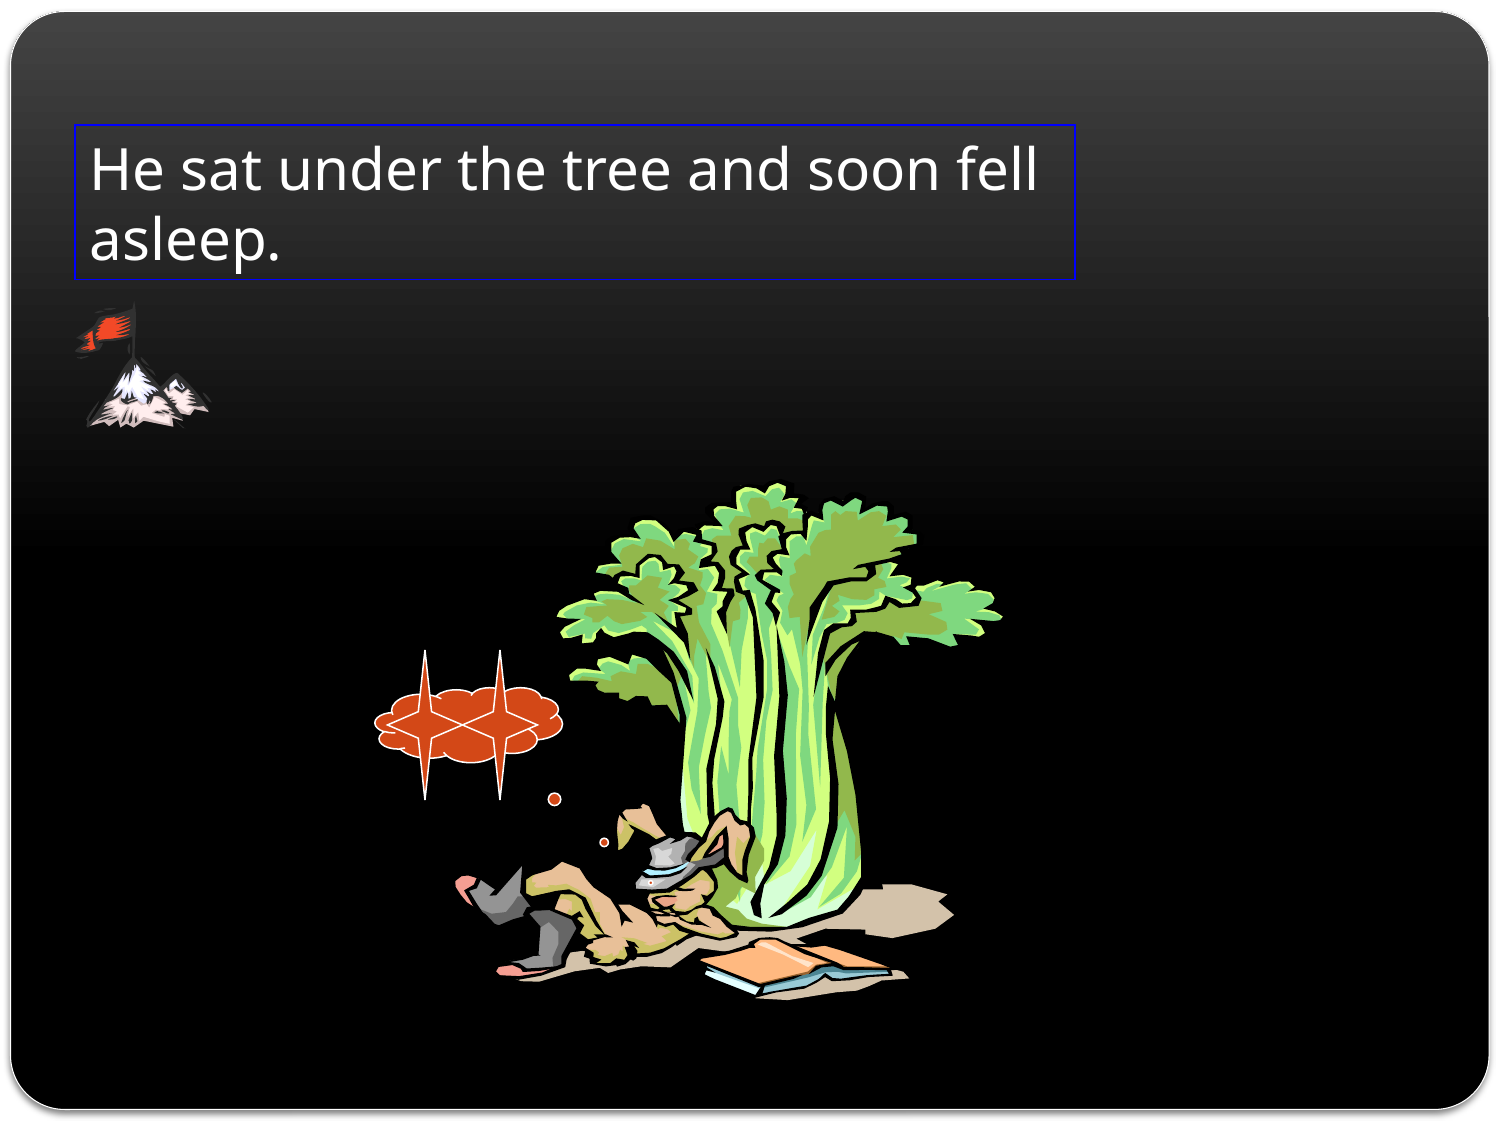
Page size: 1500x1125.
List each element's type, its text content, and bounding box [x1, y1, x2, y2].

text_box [74, 299, 1013, 1004]
text_box He sat under the tree and soon fell asleep. [75, 124, 1075, 280]
